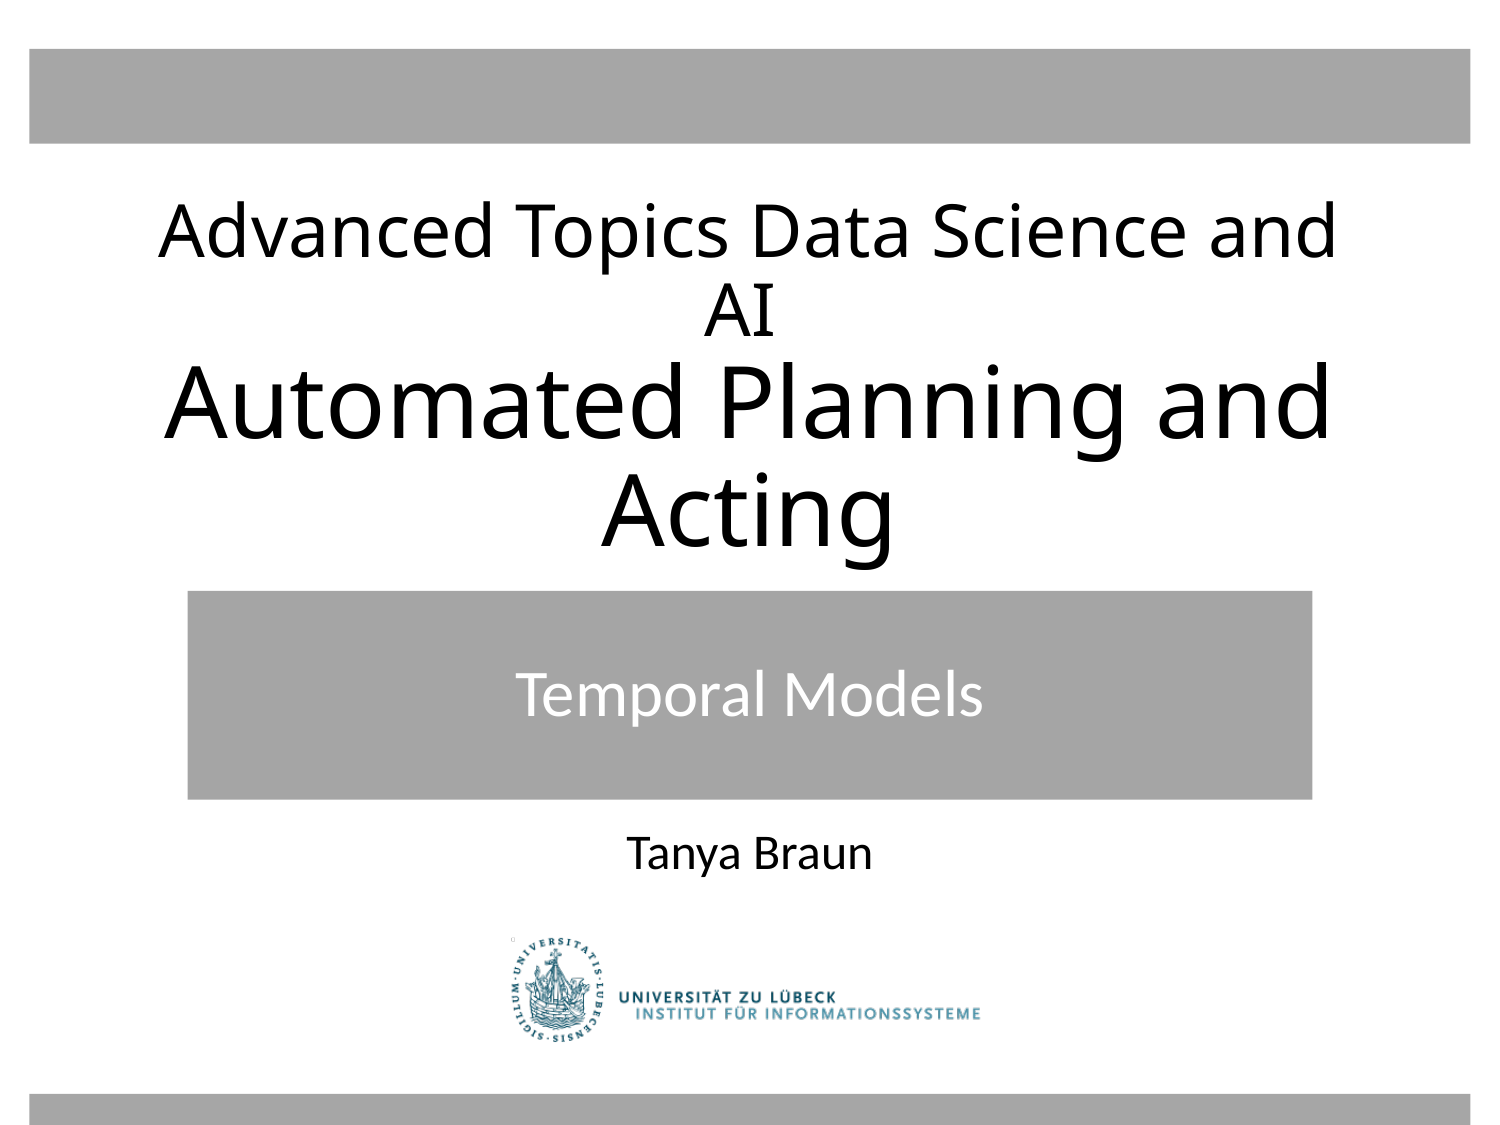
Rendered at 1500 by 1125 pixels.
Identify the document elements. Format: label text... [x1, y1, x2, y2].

list Tanya Braun [187, 799, 1313, 908]
subtitle Temporal Models [187, 590, 1313, 799]
title Advanced Topics Data Science and AI Automated Planning and Acting [112, 184, 1388, 576]
